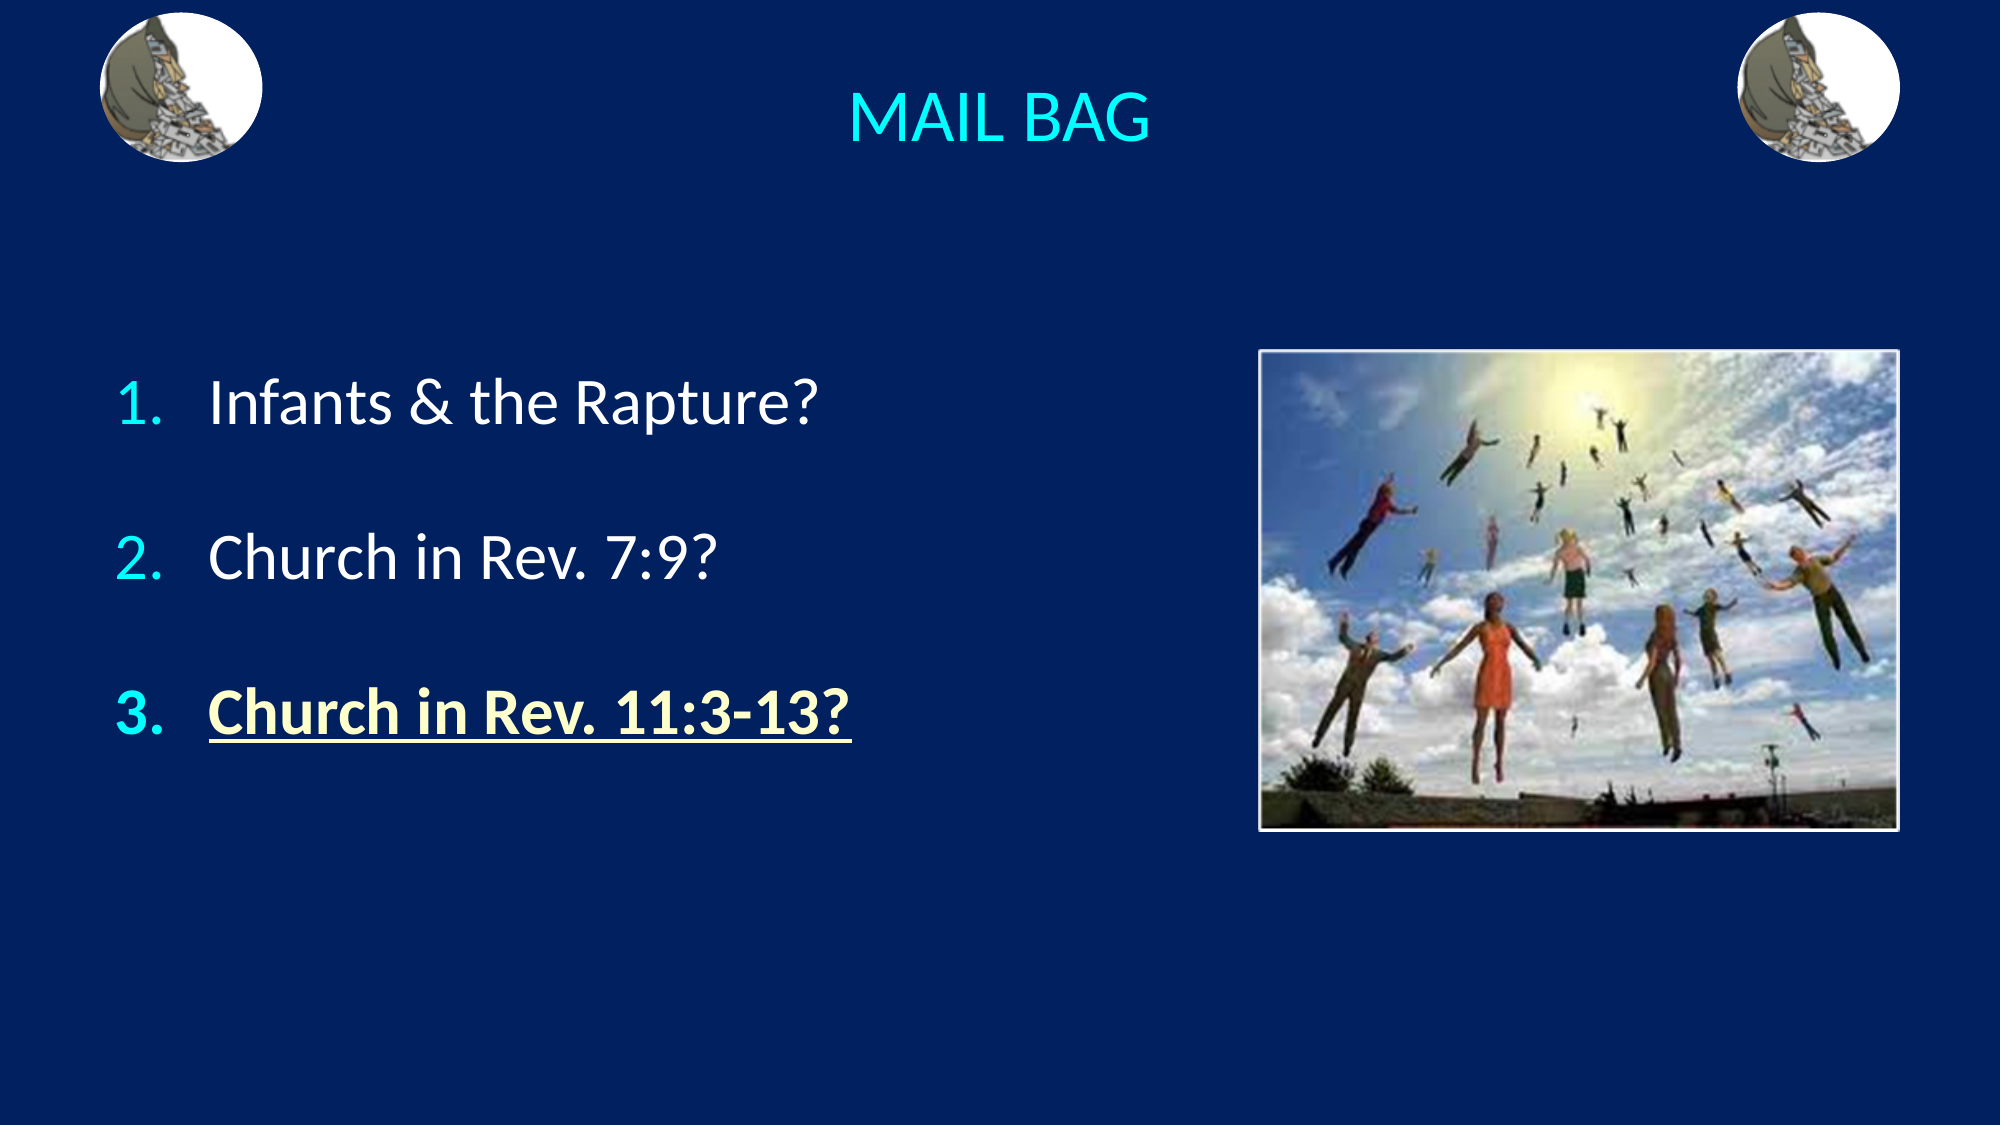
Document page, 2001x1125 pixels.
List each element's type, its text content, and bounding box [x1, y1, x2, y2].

title MAIL BAG [464, 37, 1536, 186]
picture [99, 12, 263, 163]
picture [1737, 12, 1901, 163]
picture [1258, 349, 1901, 833]
list Infants & the Rapture? Church in Rev. 7:9? Church in Rev. 11:3-13? [99, 349, 1257, 833]
